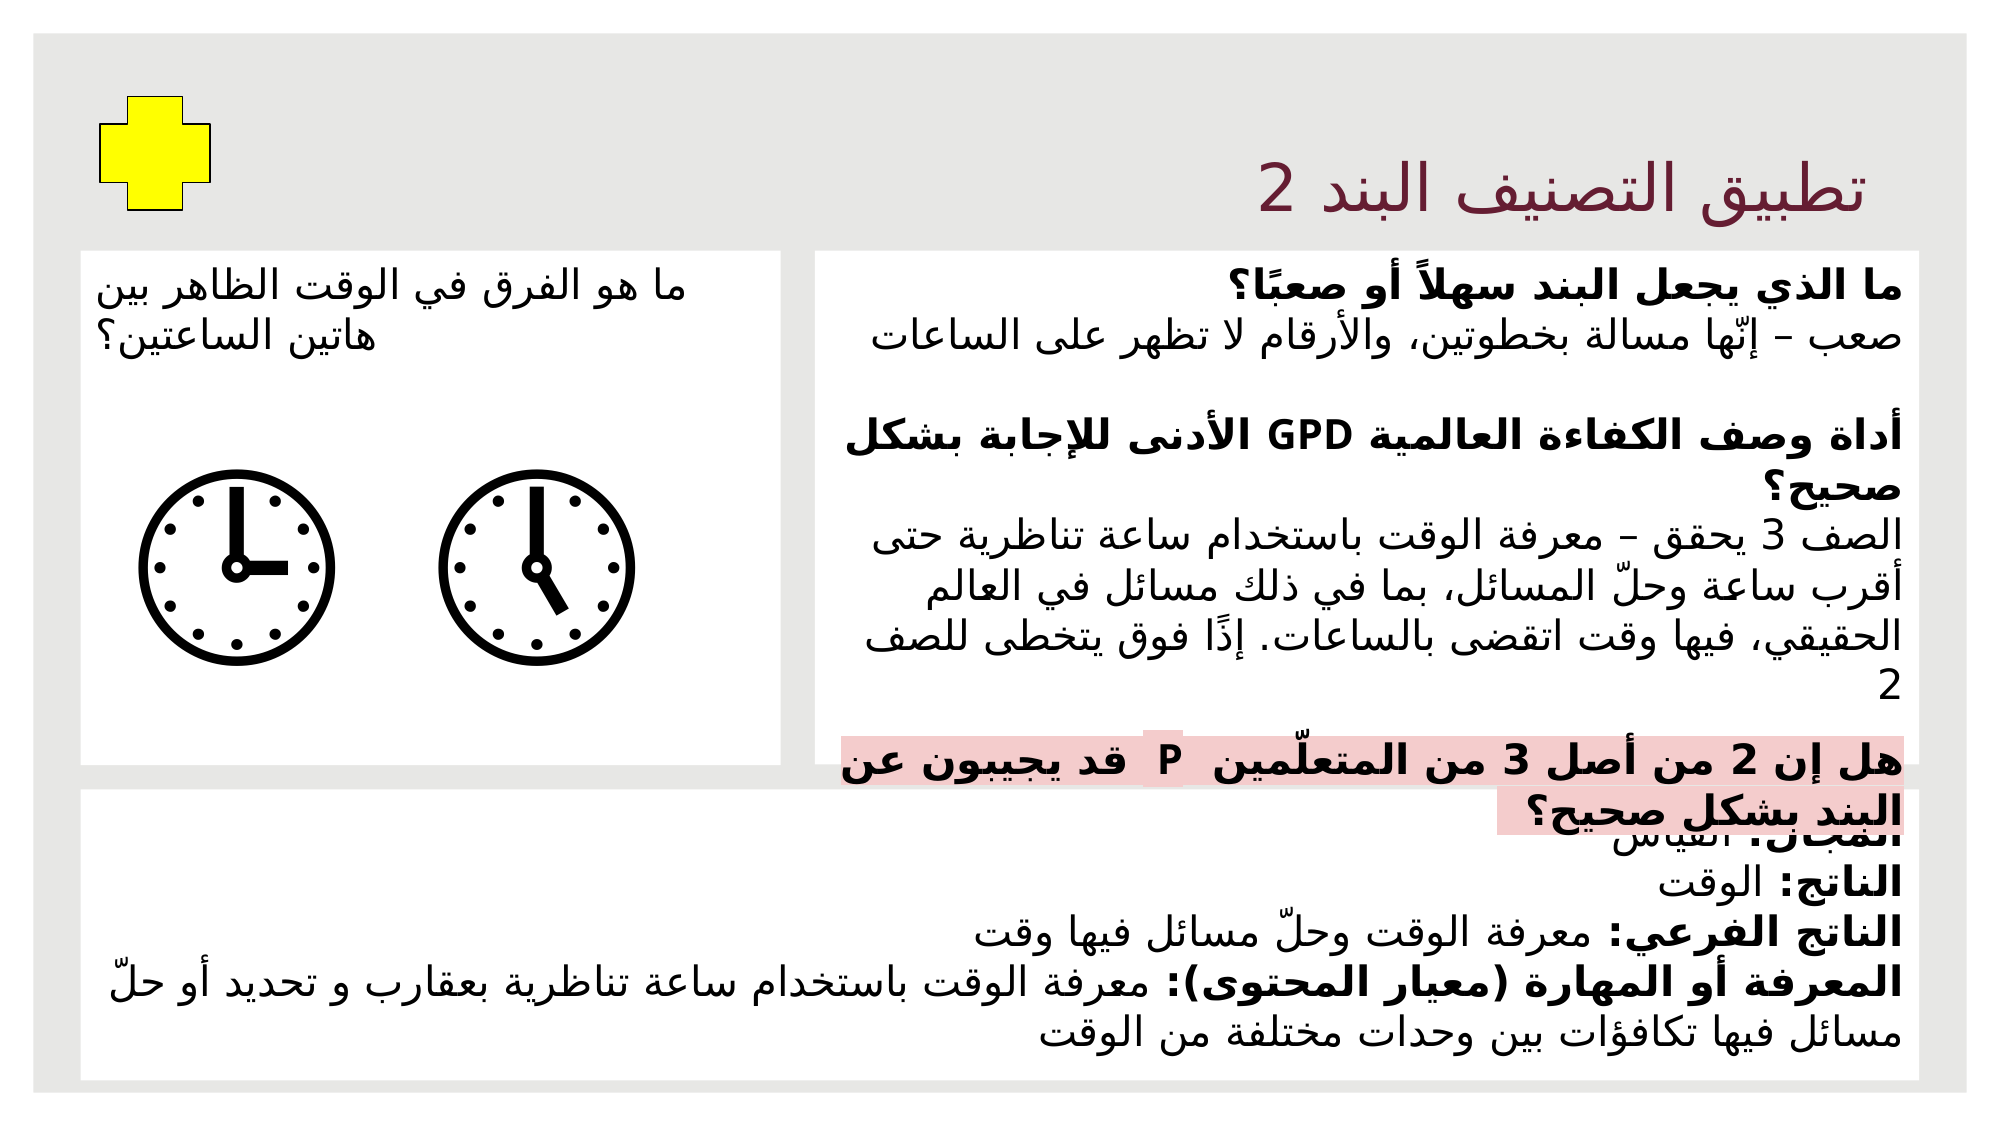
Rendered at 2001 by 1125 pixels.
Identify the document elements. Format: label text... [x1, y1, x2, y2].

text_box ما هو الفرق في الوقت الظاهر بين هاتين الساعتين؟ 🕒 🕔 [80, 250, 781, 766]
text_box [99, 96, 210, 211]
text_box المجال: القياس الناتج: الوقت الناتج الفرعي: معرفة الوقت وحلّ مسائل فيها وقت المعرفة أو المهارة (معيار المحتوى): معرفة الوقت باستخدام ساعة تناظرية بعقارب و تحديد أو حلّ مسائل فيها تكافؤات بين وحدات مختلفة من الوقت [80, 789, 1920, 1081]
list ما الذي يجعل البند سهلاً أو صعبًا؟ صعب – إنّها مسالة بخطوتين، والأرقام لا تظهر على الساعات أداة وصف الكفاءة العالمية GPD الأدنى للإجابة بشكل صحيح؟ الصف 3 يحقق – معرفة الوقت باستخدام ساعة تناظرية حتى أقرب ساعة وحلّ المسائل، بما في ذلك مسائل في العالم الحقيقي، فيها وقت اتقضى بالساعات. إذًا فوق يتخطى للصف 2 هل إن 2 من أصل 3 من المتعلّمين JP قد يجيبون عن البند بشكل صحيح؟ [814, 250, 1920, 765]
title تطبيق التصنيف البند 2 [99, 137, 1884, 233]
